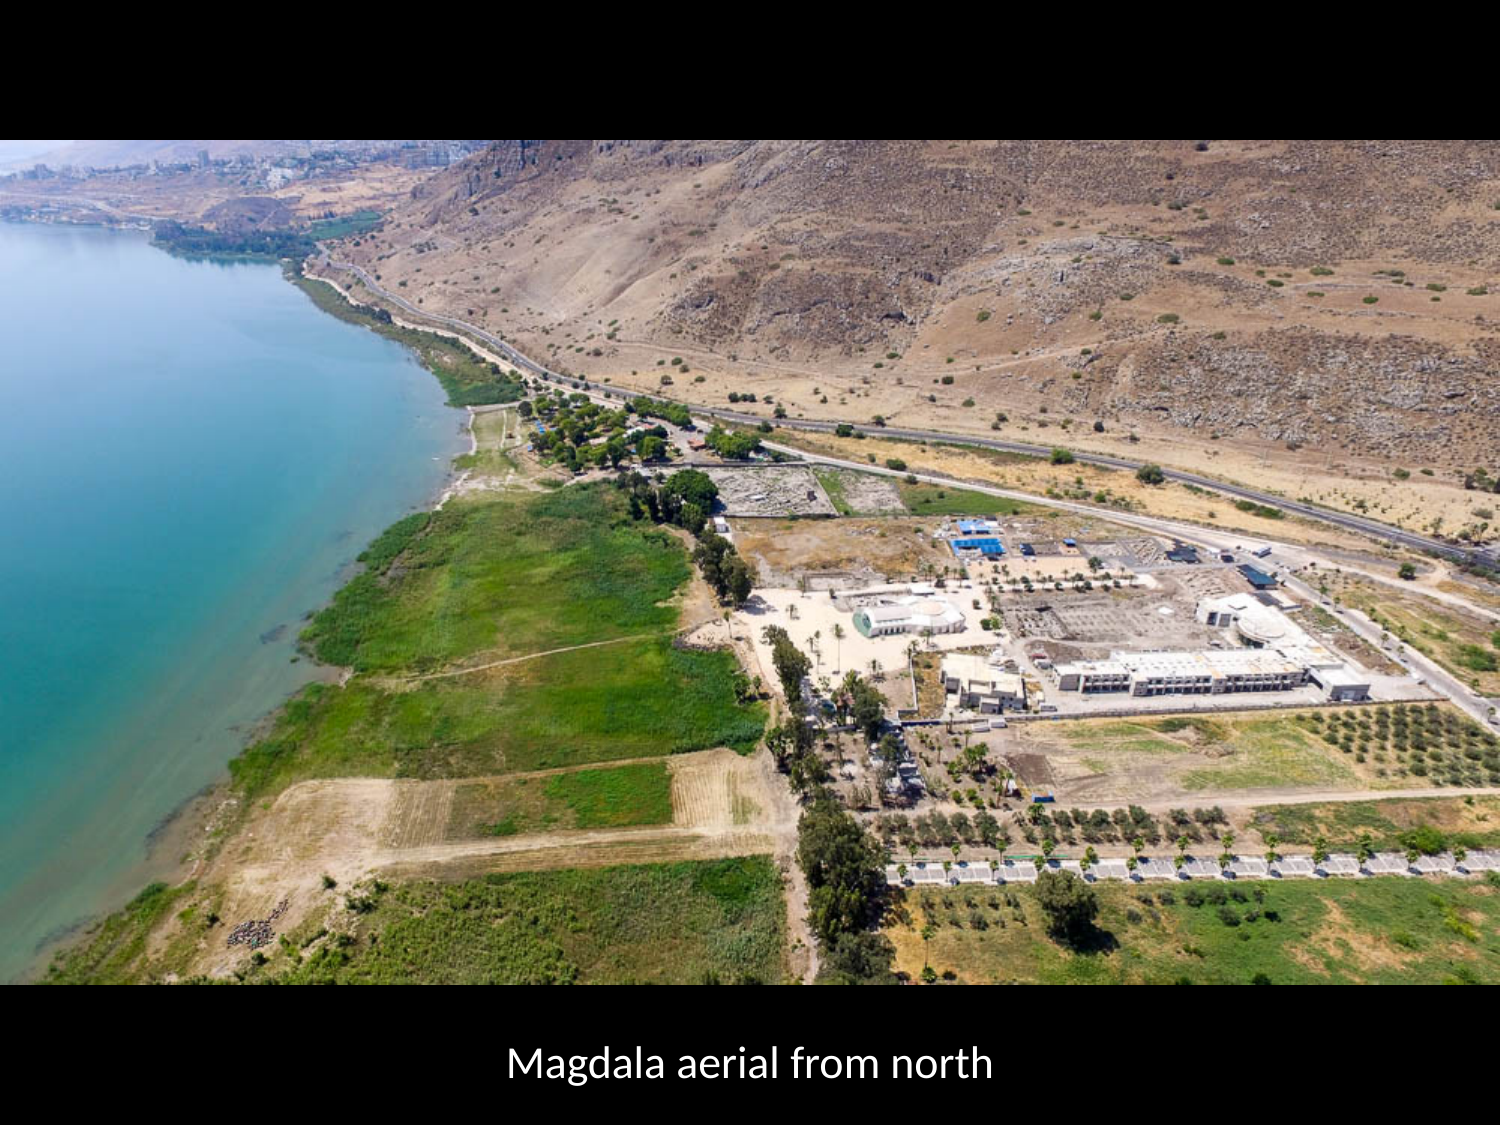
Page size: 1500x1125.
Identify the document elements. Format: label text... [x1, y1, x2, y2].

list Magdala aerial from north [0, 1025, 1500, 1096]
picture [0, 139, 1500, 985]
